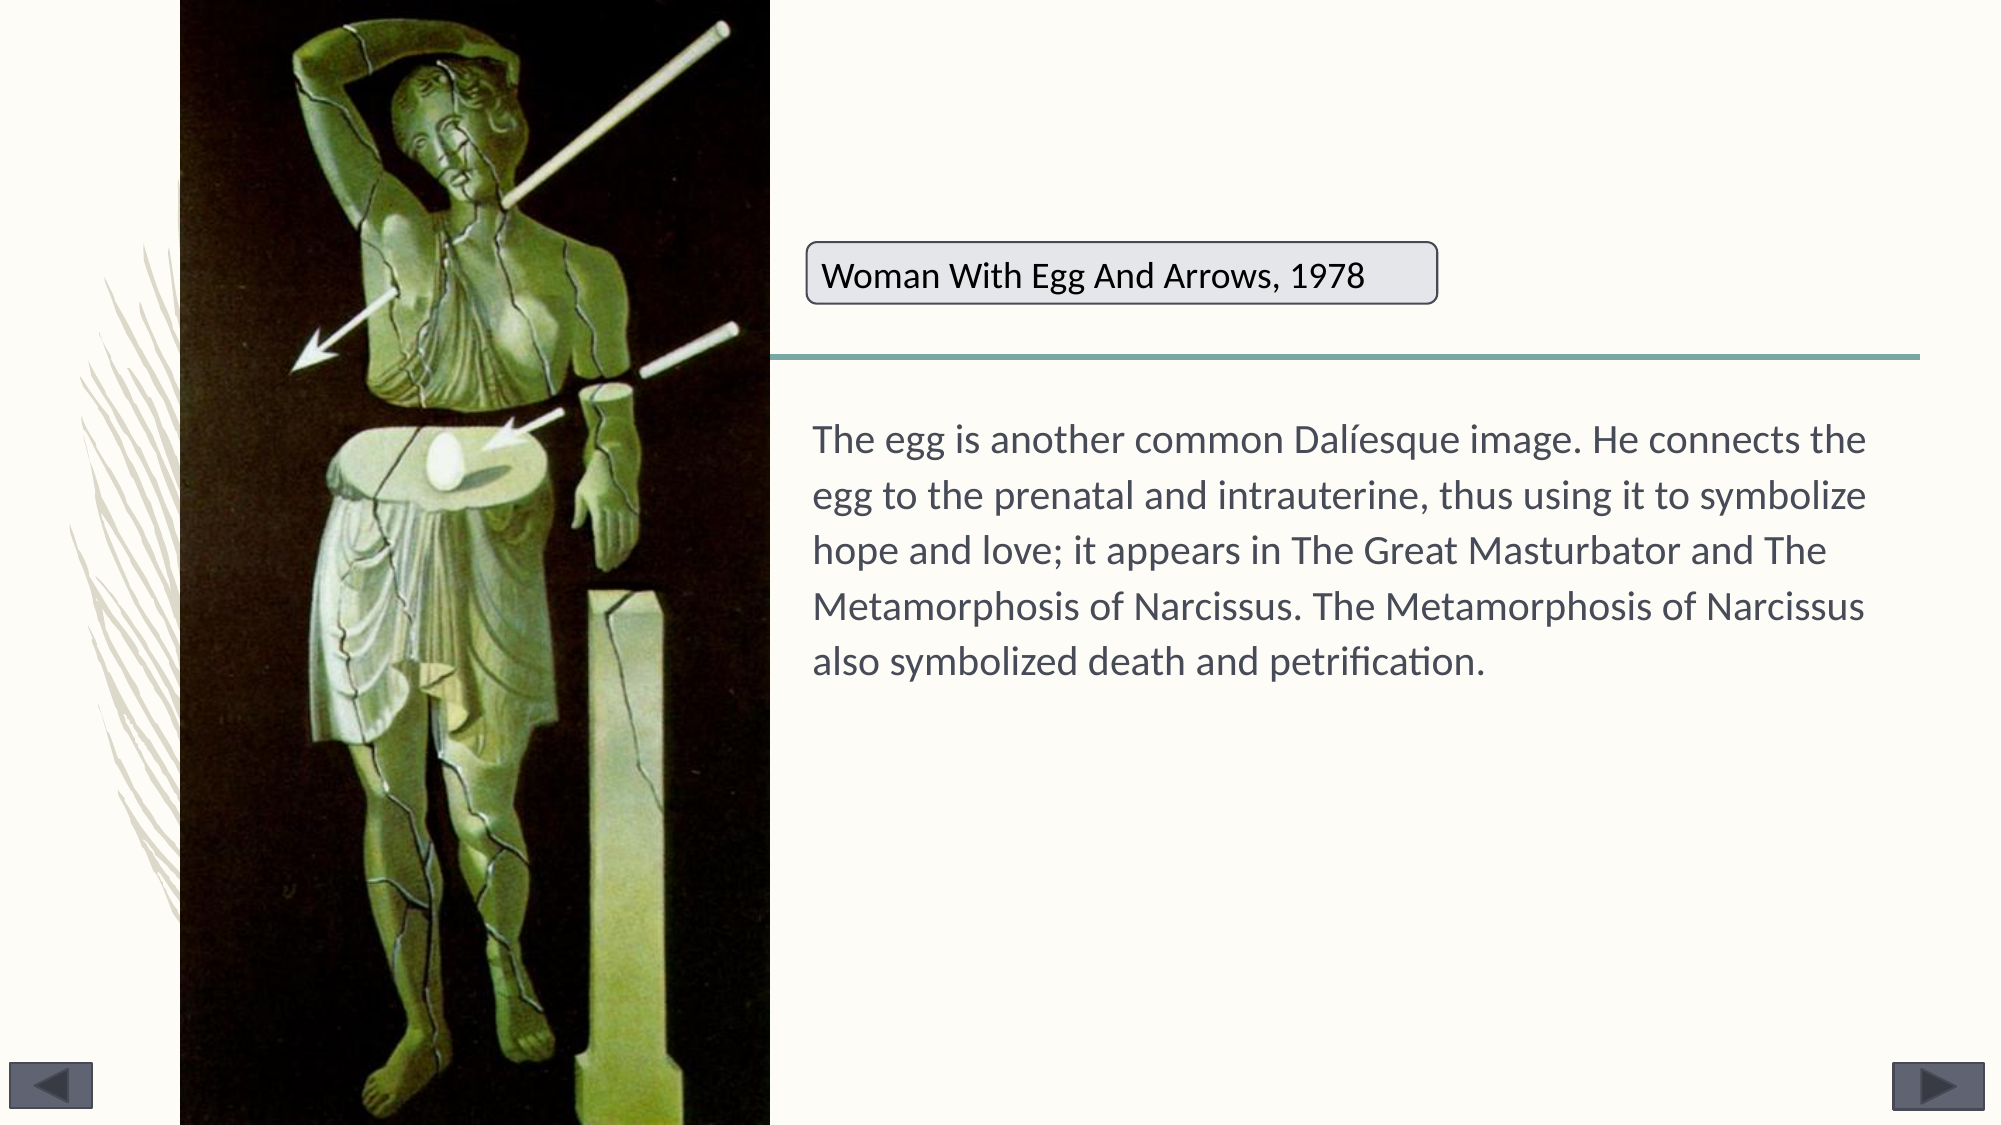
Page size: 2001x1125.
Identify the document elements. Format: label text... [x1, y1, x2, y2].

text_box [1892, 1062, 1985, 1111]
list The egg is another common Dalíesque image. He connects the egg to the prenatal and intrauterine, thus using it to symbolize hope and love; it appears in The Great Masturbator and The Metamorphosis of Narcissus. The Metamorphosis of Narcissus also symbolized death and petrification. [797, 399, 1894, 694]
text_box [9, 1062, 93, 1109]
text_box Woman With Egg And Arrows, 1978 [806, 243, 1438, 304]
picture [180, 0, 771, 1125]
